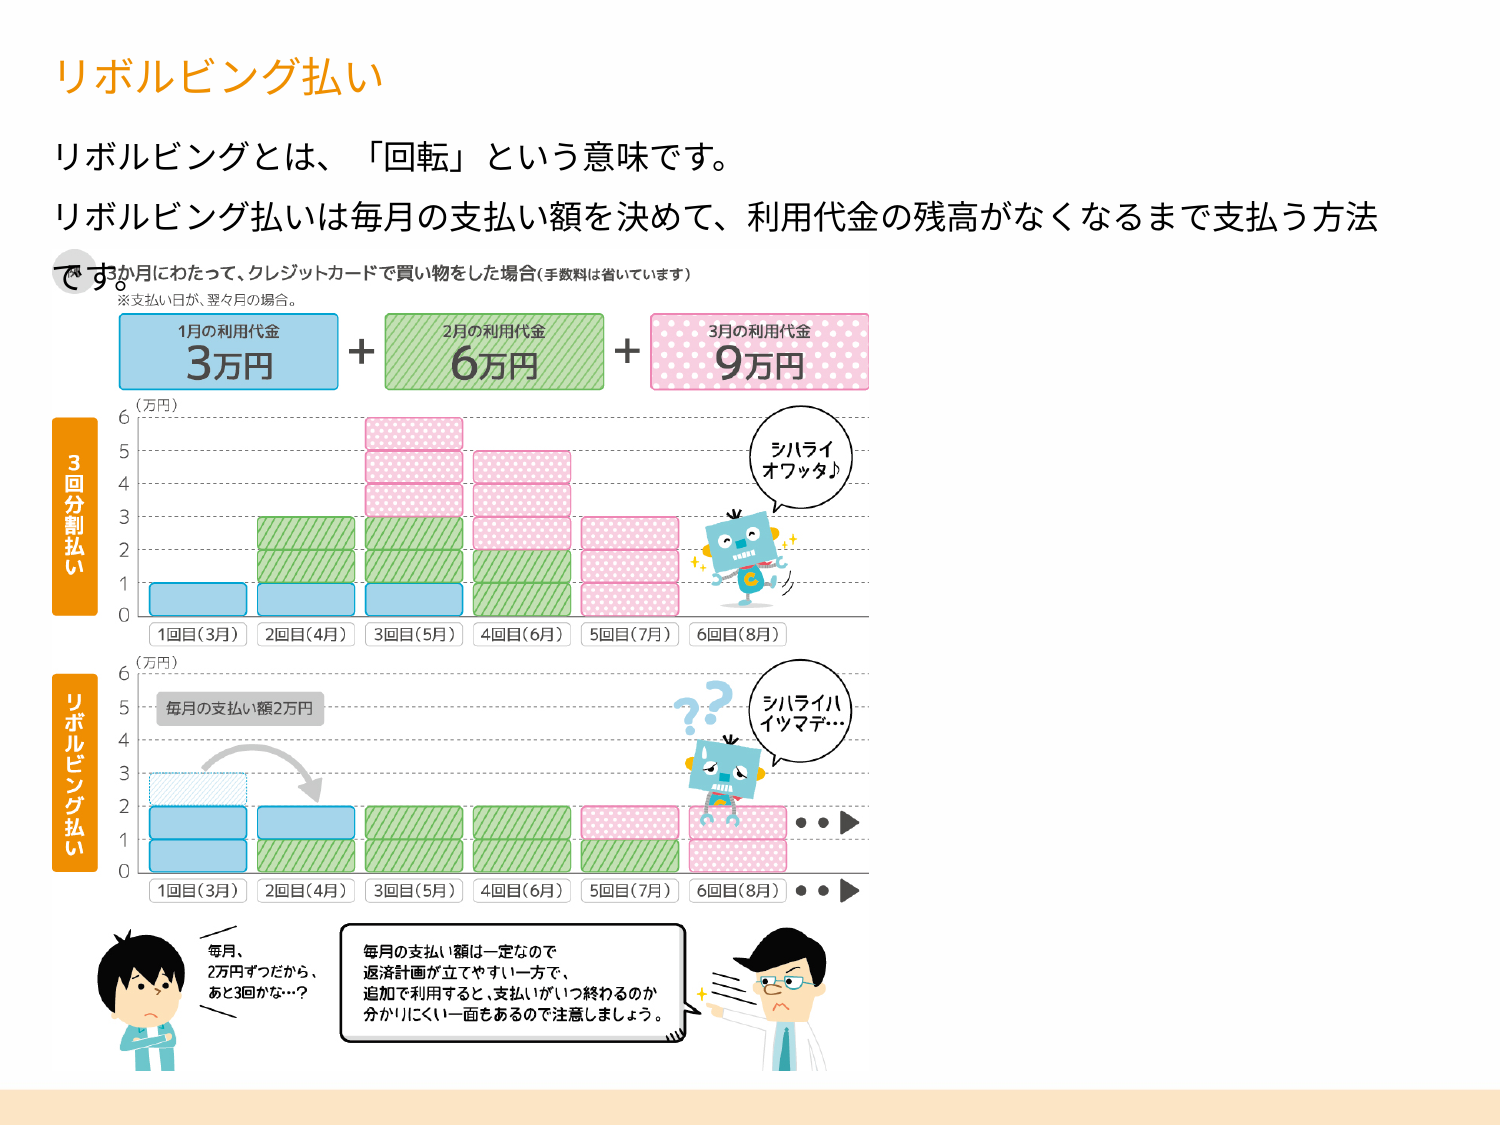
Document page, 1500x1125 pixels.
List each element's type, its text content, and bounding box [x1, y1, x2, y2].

picture [0, 0, 1500, 1125]
text_box リボルビング払い [36, 43, 750, 108]
text_box リボルビングとは、「回転」という意味です。 リボルビング払いは毎月の支払い額を決めて、利用代金の残高がなくなるまで支払う方法です。 [30, 108, 1417, 304]
